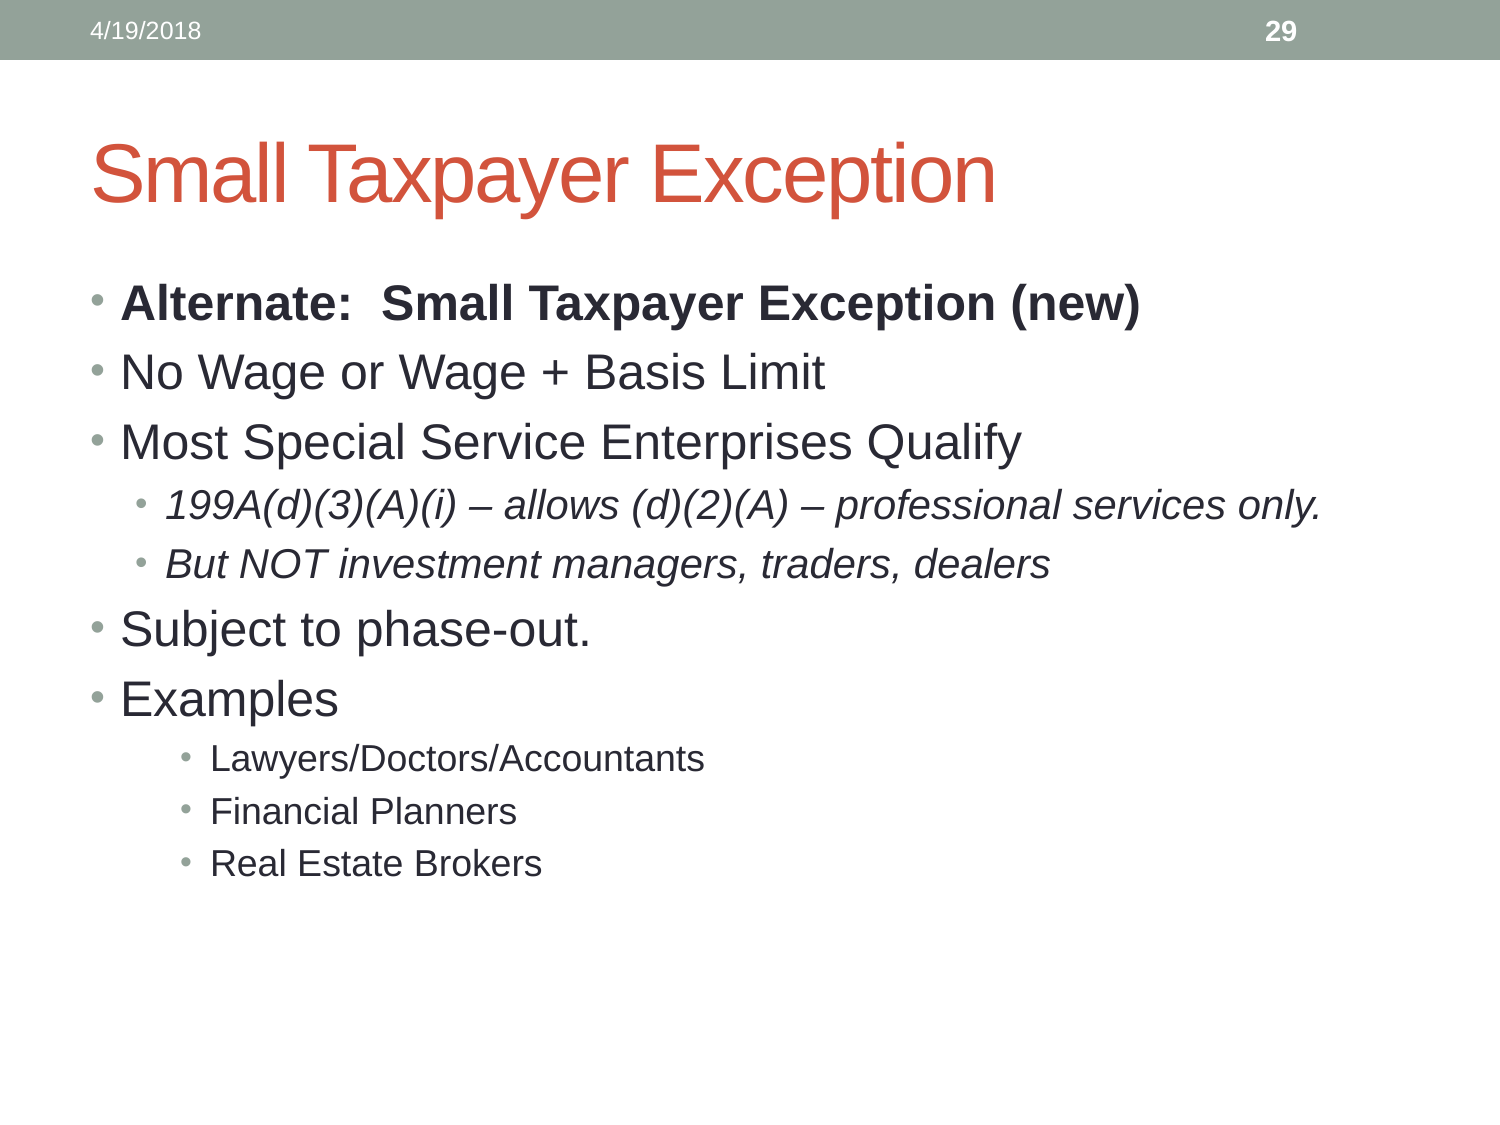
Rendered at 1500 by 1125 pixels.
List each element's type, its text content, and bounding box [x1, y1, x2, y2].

list Alternate: Small Taxpayer Exception (new) No Wage or Wage + Basis Limit Most Special Service Enterprises Qualify 199A(d)(3)(A)(i) – allows (d)(2)(A) – professional services only. But NOT investment managers, traders, dealers Subject to phase-out. Examples Lawyers/Doctors/Accountants Financial Planners Real Estate Brokers [75, 262, 1425, 1063]
title Small Taxpayer Exception [75, 87, 1425, 250]
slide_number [75, 3, 550, 57]
slide_number 29 [1250, 3, 1425, 57]
